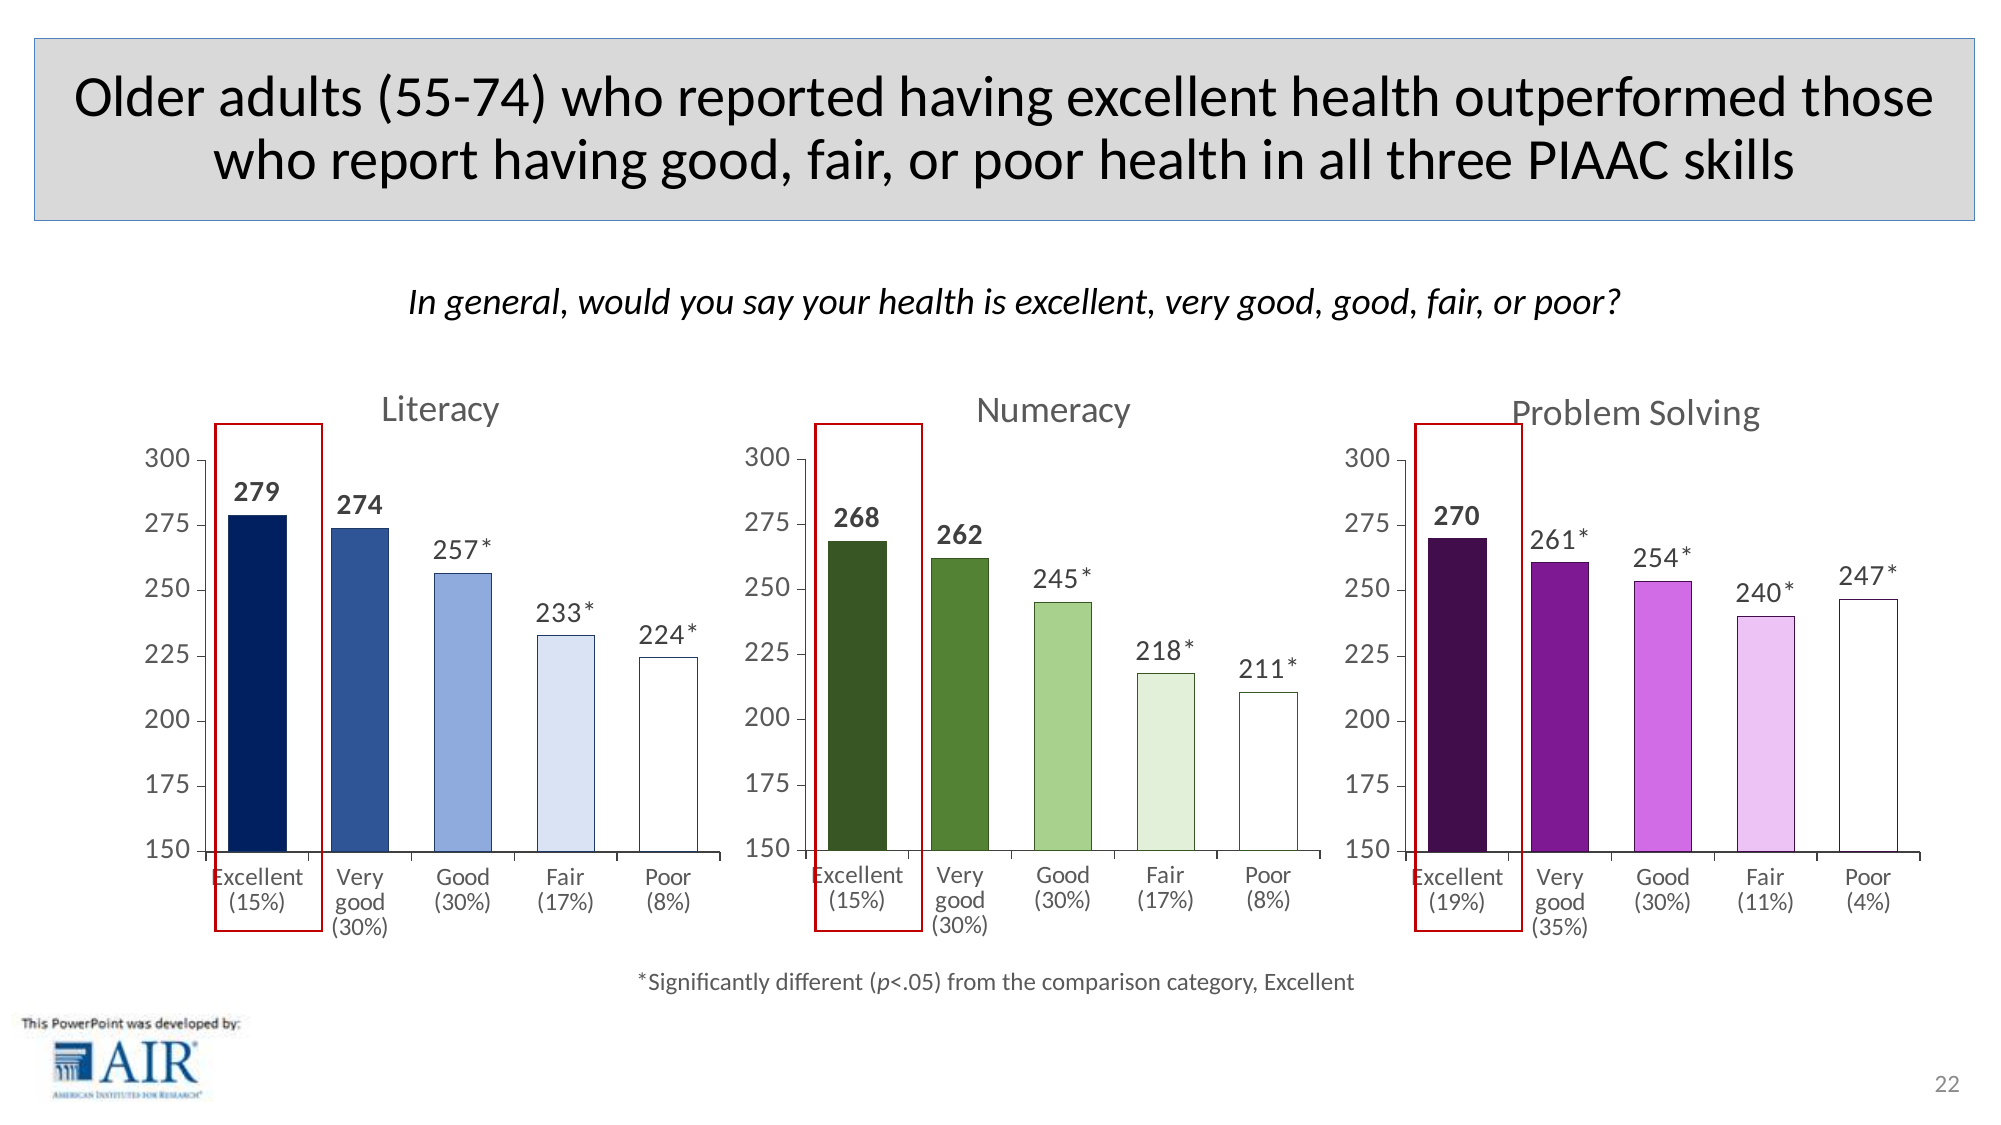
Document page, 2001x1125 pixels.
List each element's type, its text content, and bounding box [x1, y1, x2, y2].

picture [12, 1001, 252, 1105]
title Older adults (55-74) who reported having excellent health outperformed those who report having good, fair, or poor health in all three PIAAC skills [34, 38, 1975, 221]
slide_number 22 [1625, 1052, 1975, 1113]
text_box In general, would you say your health is excellent, very good, good, fair, or poor? [393, 269, 1639, 330]
chart [132, 352, 1933, 954]
text_box *Significantly different (p<.05) from the comparison category, Excellent [621, 957, 1379, 1003]
